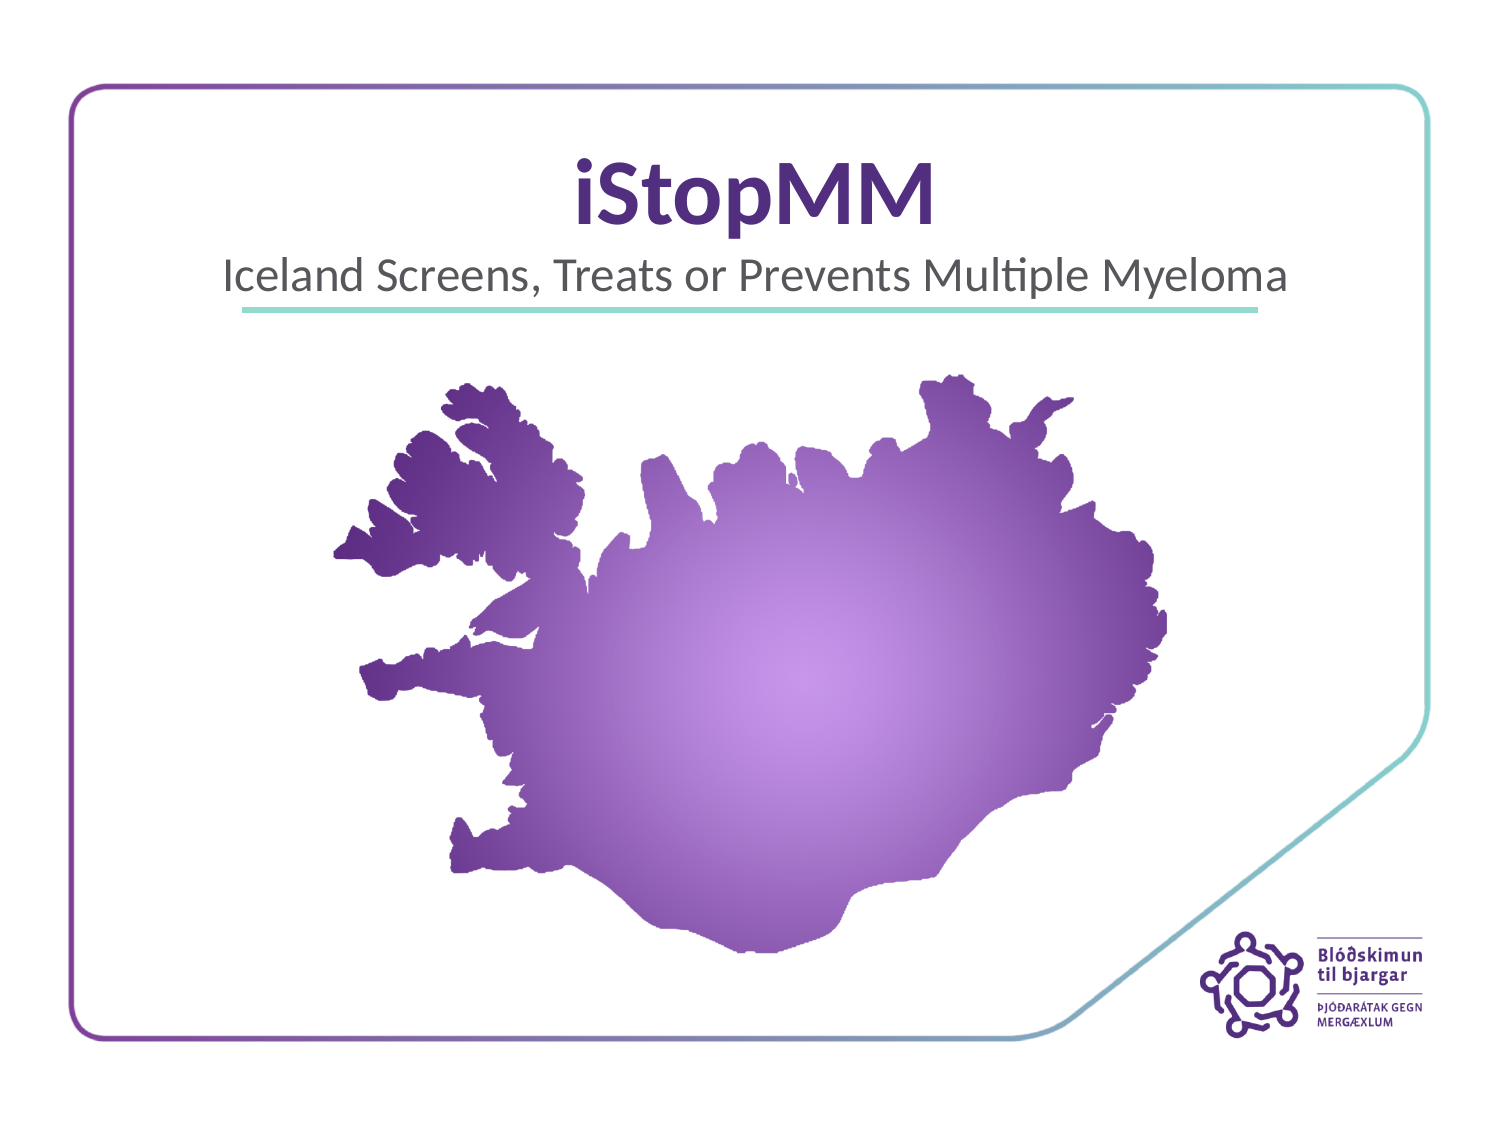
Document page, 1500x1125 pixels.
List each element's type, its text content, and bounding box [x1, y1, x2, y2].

picture [0, 0, 1500, 1125]
title iStopMM Iceland Screens, Treats or Prevents Multiple Myeloma [112, 122, 1400, 310]
